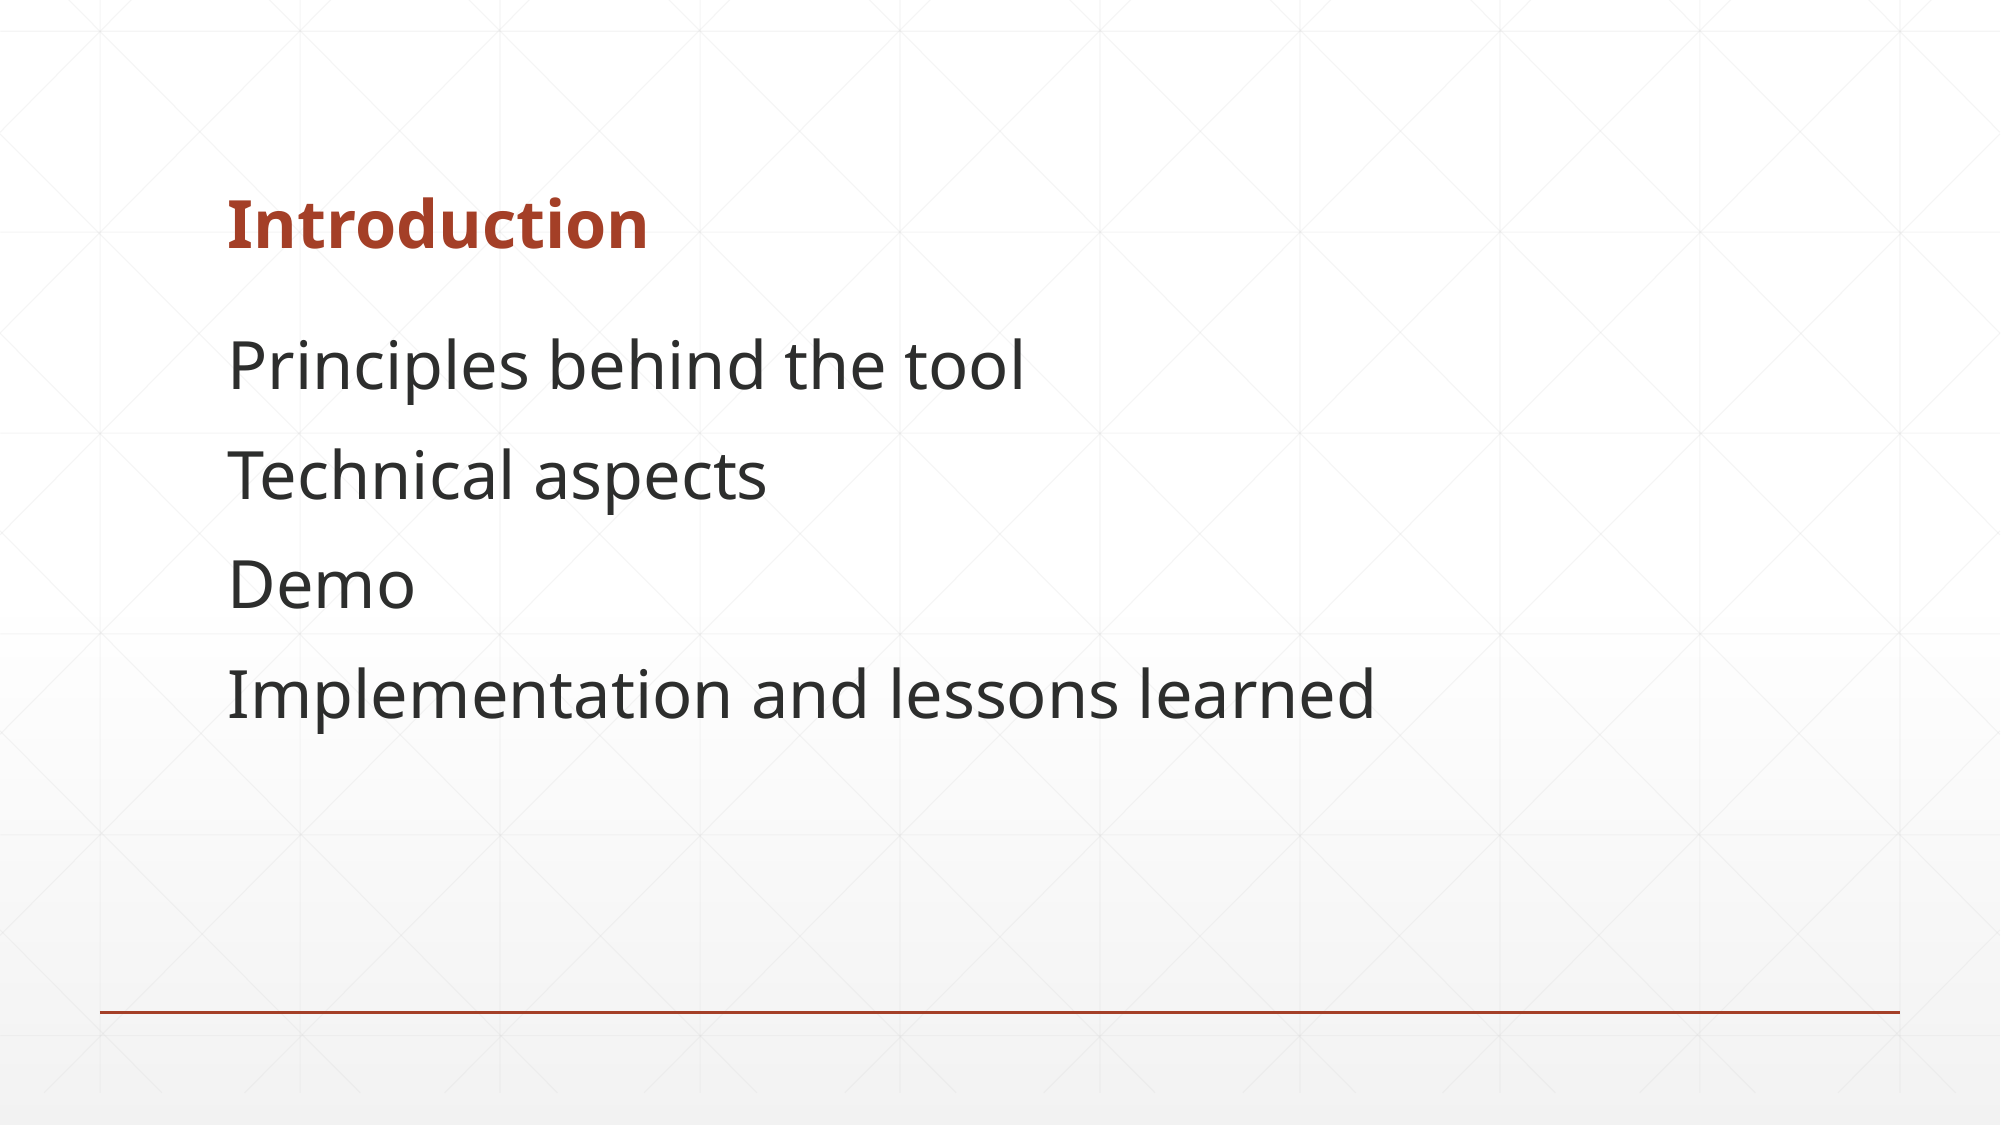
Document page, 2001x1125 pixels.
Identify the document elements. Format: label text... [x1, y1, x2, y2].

title Introduction [212, 82, 1788, 271]
list Principles behind the tool Technical aspects Demo Implementation and lessons learned [212, 324, 1788, 950]
